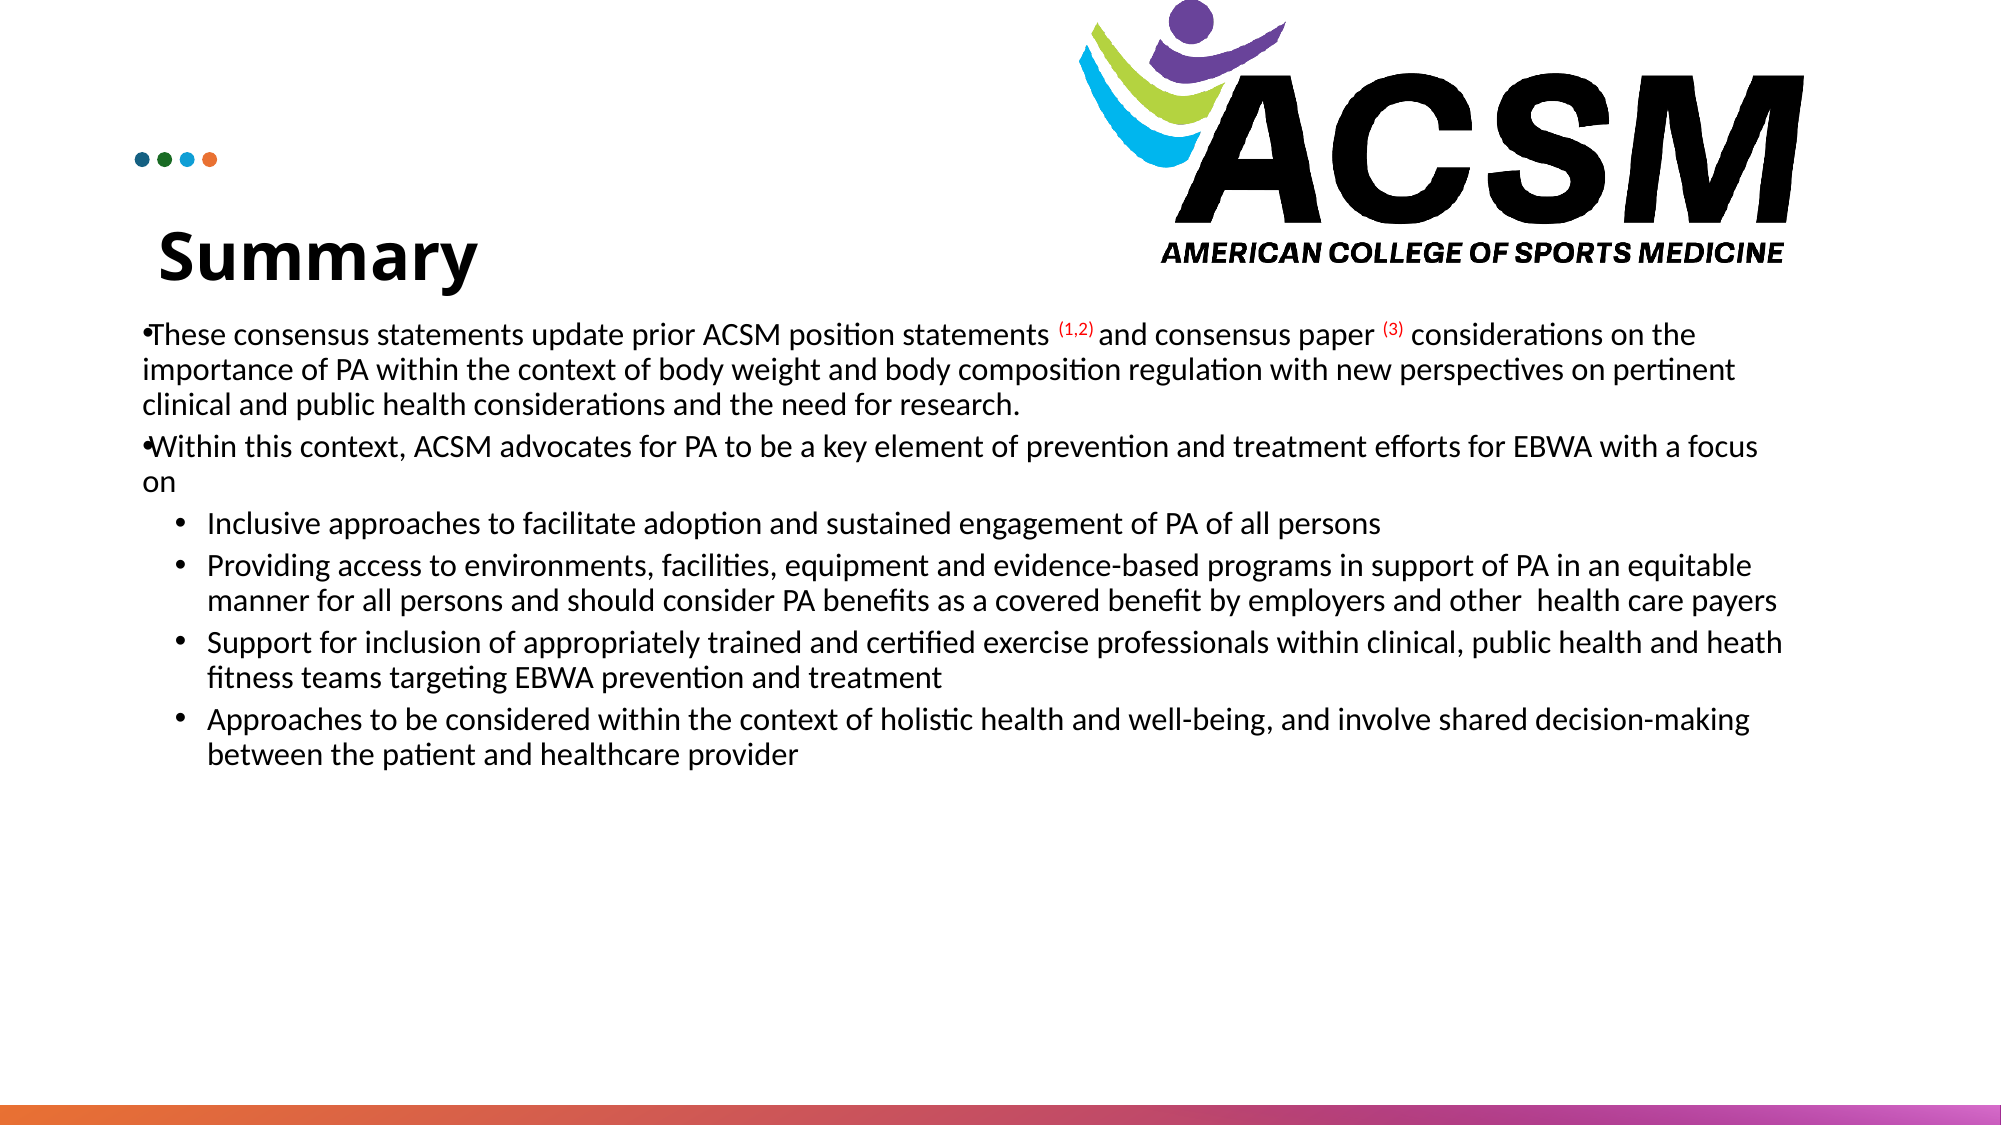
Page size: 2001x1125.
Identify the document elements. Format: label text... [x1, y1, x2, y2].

text_box Summary [143, 121, 898, 309]
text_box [0, 1104, 2000, 1125]
picture [1078, 0, 1805, 264]
text_box These consensus statements update prior ACSM position statements (1,2) and consensus paper (3) considerations on the importance of PA within the context of body weight and body composition regulation with new perspectives on pertinent clinical and public health considerations and the need for research. Within this context, ACSM advocates for PA to be a key element of prevention and treatment efforts for EBWA with a focus on Inclusive approaches to facilitate adoption and sustained engagement of PA of all persons Providing access to environments, facilities, equipment and evidence-based programs in support of PA in an equitable manner for all persons and should consider PA benefits as a covered benefit by employers and other health care payers Support for inclusion of appropriately trained and certified exercise professionals within clinical, public health and heath fitness teams targeting EBWA prevention and treatment Approaches to be considered within the context of holistic health and well-being, and involve shared decision-making between the patient and healthcare provider [127, 309, 1804, 876]
